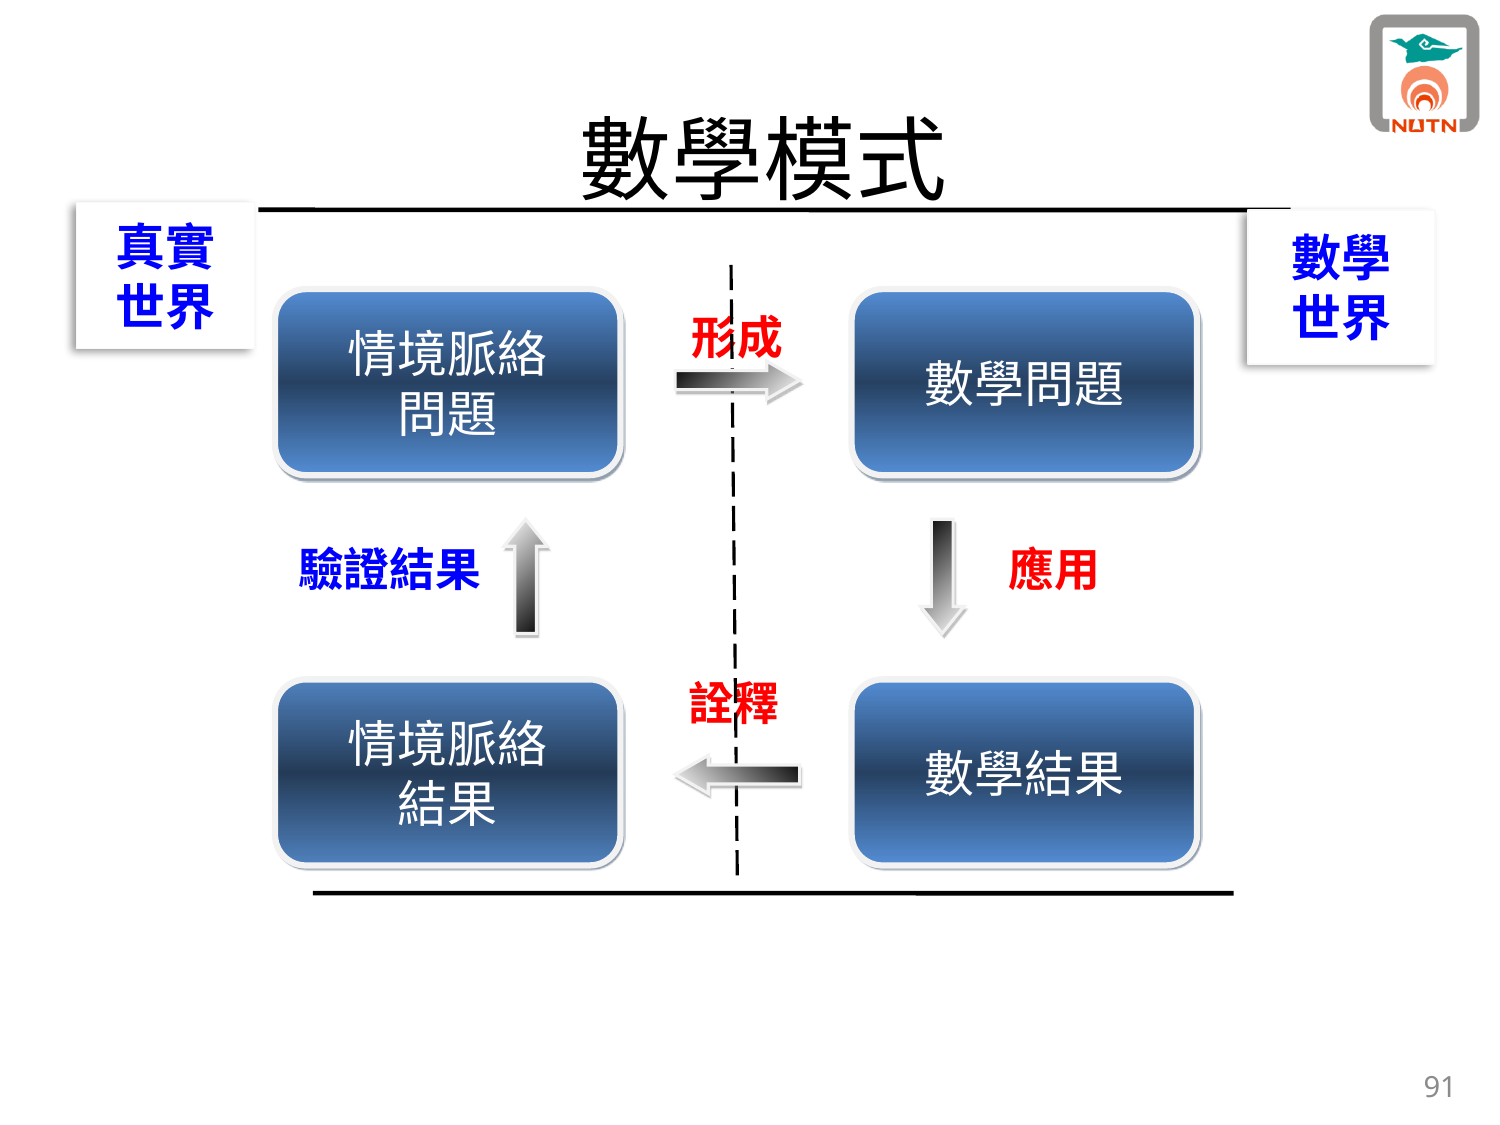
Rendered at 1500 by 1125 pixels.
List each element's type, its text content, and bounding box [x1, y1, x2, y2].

title 數學模式 [88, 43, 1439, 205]
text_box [76, 202, 1436, 894]
text_box 91 [1121, 1046, 1472, 1125]
picture [1365, 12, 1487, 138]
